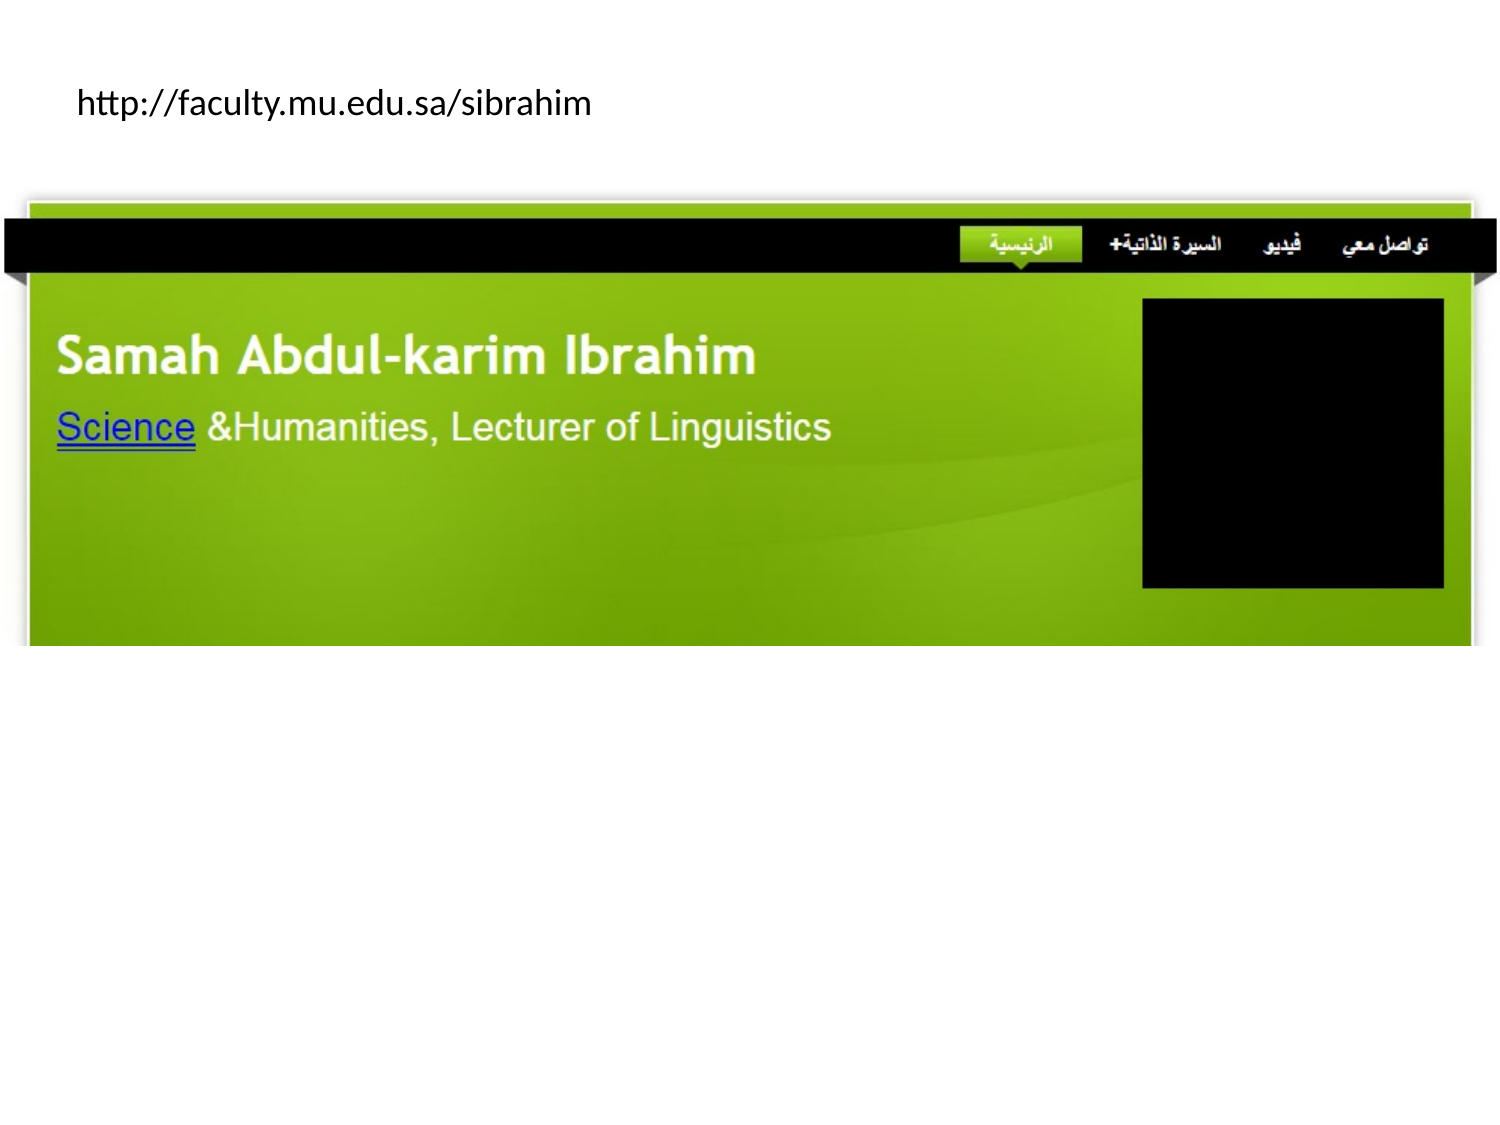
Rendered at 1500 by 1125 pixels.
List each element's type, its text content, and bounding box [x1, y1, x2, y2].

picture [0, 187, 1500, 646]
text_box http://faculty.mu.edu.sa/sibrahim [61, 70, 608, 130]
